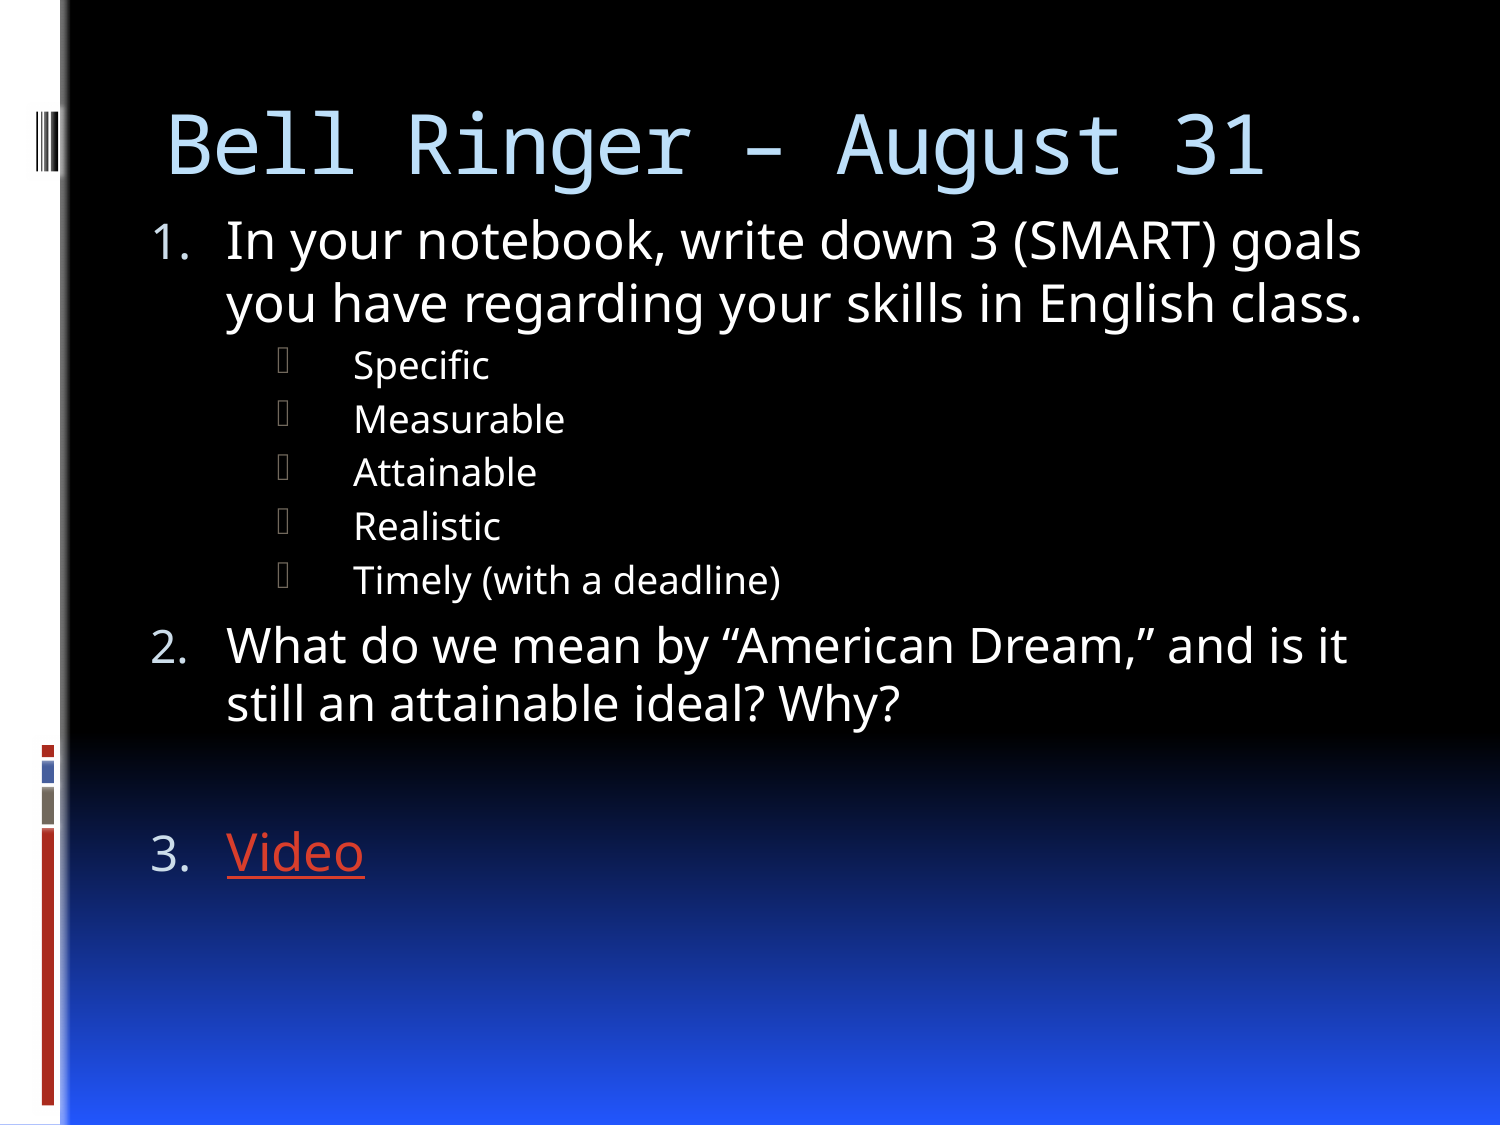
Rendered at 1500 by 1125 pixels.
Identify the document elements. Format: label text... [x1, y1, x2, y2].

title Bell Ringer – August 31 [150, 83, 1425, 234]
list In your notebook, write down 3 (SMART) goals you have regarding your skills in English class. Specific Measurable Attainable Realistic Timely (with a deadline) What do we mean by “American Dream,” and is it still an attainable ideal? Why? Video [125, 200, 1400, 950]
